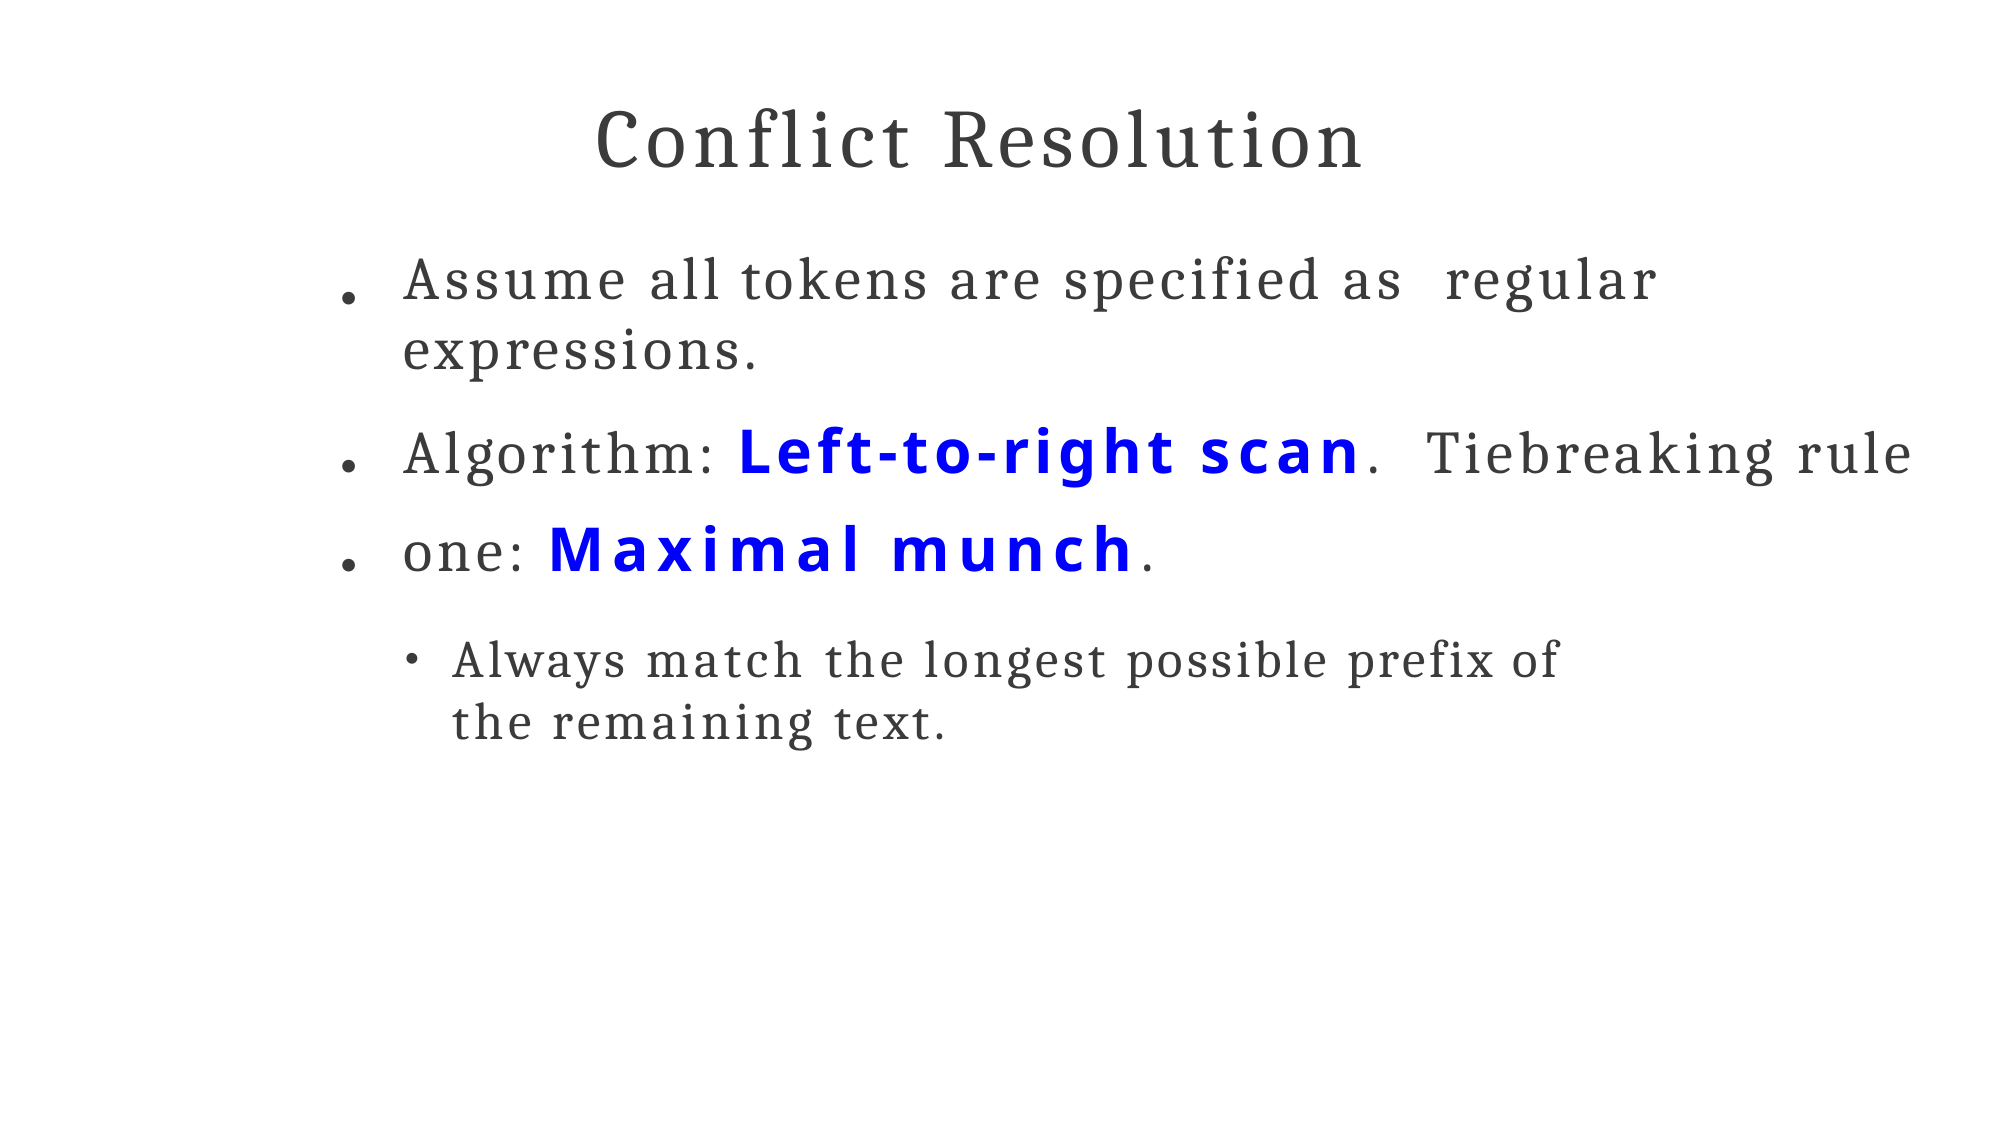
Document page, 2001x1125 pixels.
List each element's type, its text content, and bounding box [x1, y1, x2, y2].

text_box Always match the longest possible prefix of the remaining text. [451, 621, 1621, 751]
text_box ● [402, 639, 426, 670]
list Assume all tokens are specified as regular expressions. Algorithm: Left-to-right scan. Tiebreaking rule one: Maximal munch. [337, 220, 1976, 879]
title Conflict Resolution [594, 82, 1404, 220]
